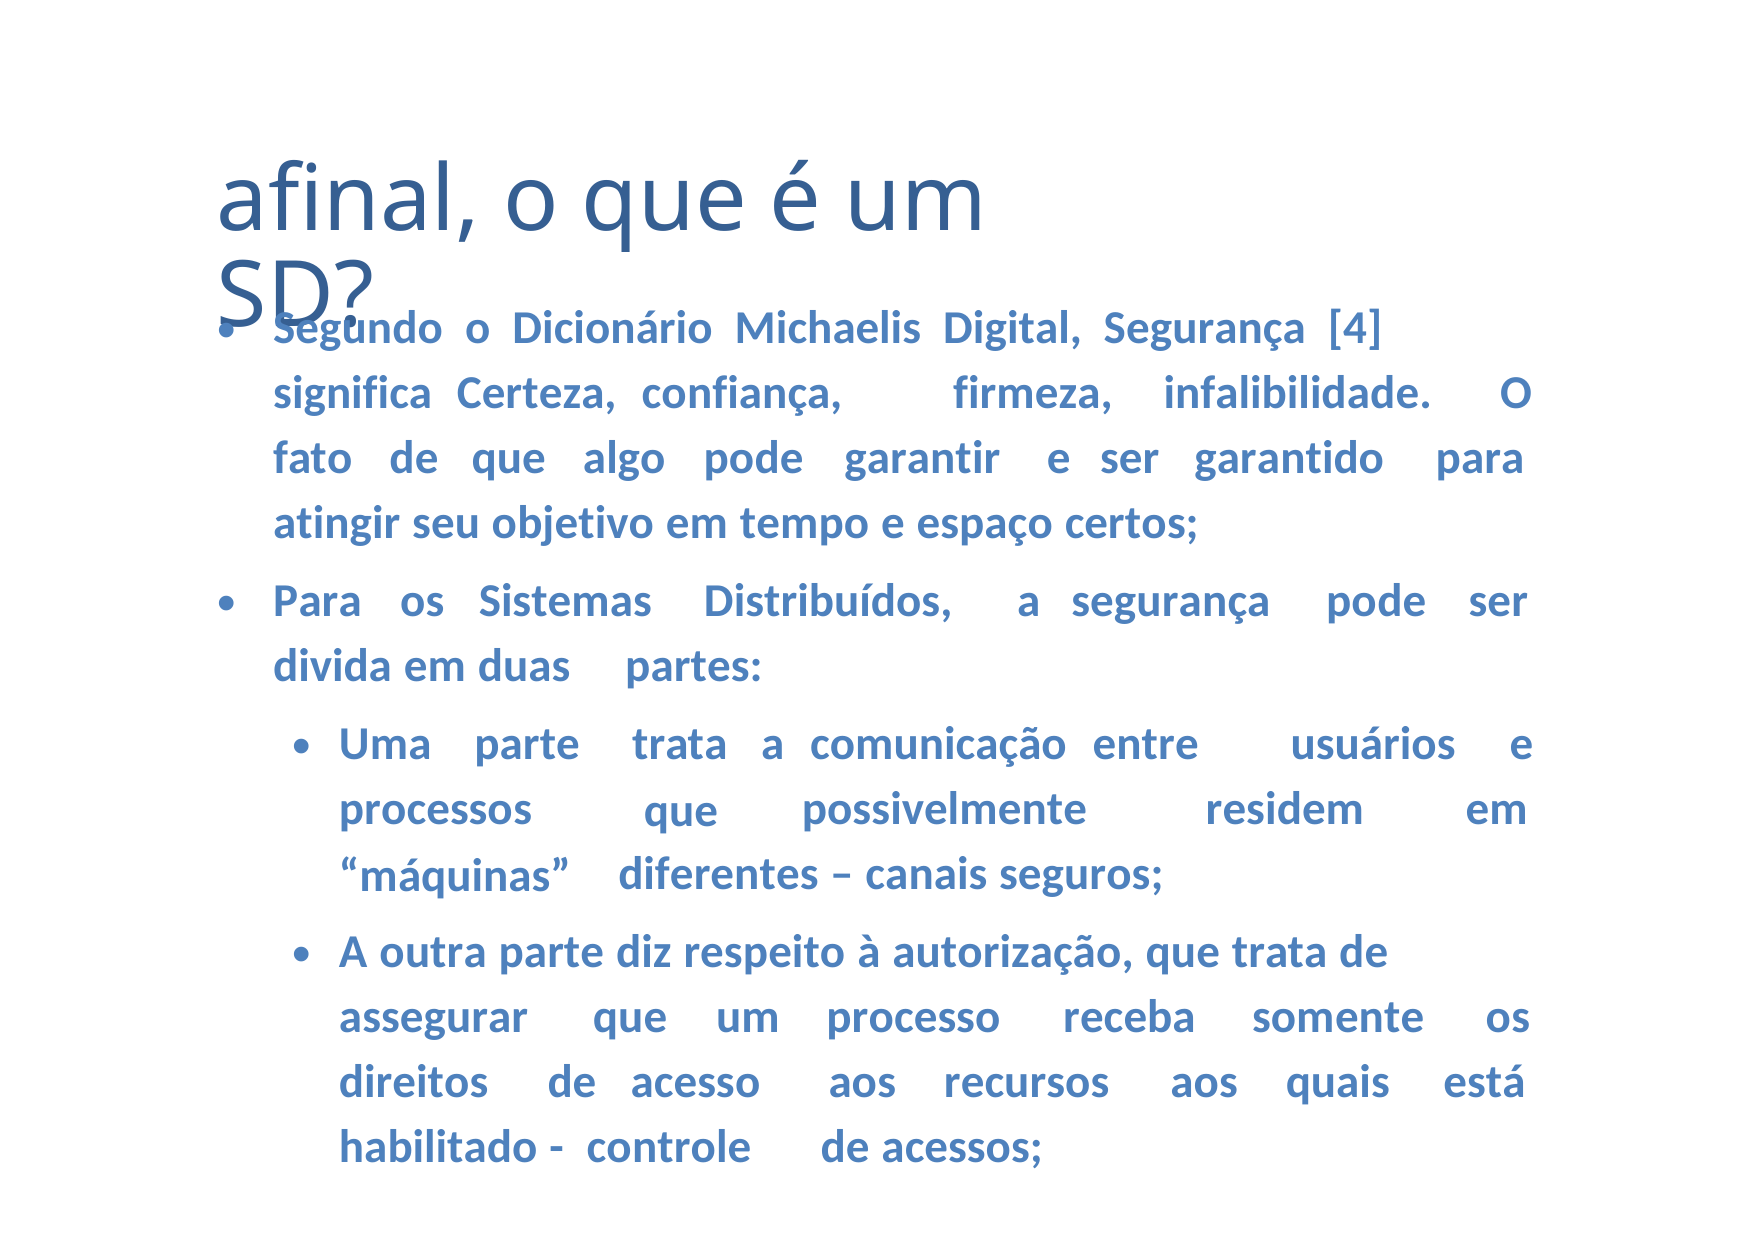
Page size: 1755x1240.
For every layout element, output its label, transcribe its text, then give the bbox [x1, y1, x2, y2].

text_box A outra parte diz respeito à autorização, que trata de [336, 928, 1548, 988]
text_box de acesso [545, 1058, 802, 1118]
text_box possivelmente [799, 785, 1138, 845]
text_box aos [826, 1058, 917, 1118]
text_box Para [271, 577, 383, 637]
text_box ser [1466, 577, 1548, 637]
text_box que [469, 435, 568, 494]
text_box usuários [1288, 721, 1491, 780]
text_box infalibilidade. [1161, 369, 1482, 429]
text_box • [289, 717, 322, 777]
text_box a comunicação entre [758, 721, 1272, 780]
text_box atingir seu objetivo em tempo e espaço certos; [271, 499, 1335, 559]
text_box pode [701, 435, 829, 494]
text_box recursos [941, 1058, 1143, 1118]
text_box residem [1203, 785, 1398, 845]
text_box está [1441, 1058, 1548, 1118]
text_box aos [1168, 1058, 1259, 1118]
text_box quais [1283, 1058, 1416, 1118]
text_box os [398, 577, 462, 637]
text_box em [1463, 785, 1547, 845]
text_box garantido [1192, 435, 1420, 494]
text_box a [1015, 577, 1055, 637]
text_box significa Certeza, confiança, [271, 369, 935, 429]
text_box e [1044, 435, 1085, 494]
text_box somente [1250, 993, 1459, 1053]
text_box parte [472, 721, 605, 780]
text_box receba [1061, 993, 1225, 1053]
text_box para [1433, 435, 1547, 494]
text_box diferentes – canais seguros; [616, 850, 1249, 910]
text_box • [214, 574, 247, 634]
text_box assegurar [336, 993, 566, 1053]
text_box afinal, o que é um SD? [214, 153, 1091, 250]
text_box O [1497, 369, 1547, 429]
text_box Uma [336, 721, 456, 780]
text_box processos “máquinas” [336, 785, 617, 910]
text_box Segundo o Dicionário Michaelis Digital, Segurança [4] [271, 304, 1548, 364]
text_box direitos [336, 1058, 520, 1118]
text_box Distribuídos, [701, 577, 1000, 637]
text_box partes: [623, 642, 793, 702]
text_box um [713, 993, 800, 1053]
text_box divida em duas [271, 642, 623, 702]
text_box de [387, 435, 456, 494]
text_box segurança [1069, 577, 1309, 637]
text_box garantir [842, 435, 1032, 494]
text_box Sistemas [476, 577, 687, 637]
text_box ser [1098, 435, 1179, 494]
text_box • [214, 301, 247, 361]
text_box trata que [621, 720, 738, 845]
text_box que [590, 993, 689, 1053]
text_box e [1507, 721, 1548, 780]
text_box de acessos; [818, 1123, 1086, 1183]
text_box • [289, 925, 322, 985]
text_box pode [1324, 577, 1452, 637]
text_box processo [824, 993, 1037, 1053]
text_box algo [580, 435, 688, 494]
text_box fato [271, 435, 374, 494]
text_box os [1483, 993, 1547, 1053]
text_box firmeza, [950, 369, 1146, 429]
text_box habilitado - controle [336, 1123, 818, 1183]
